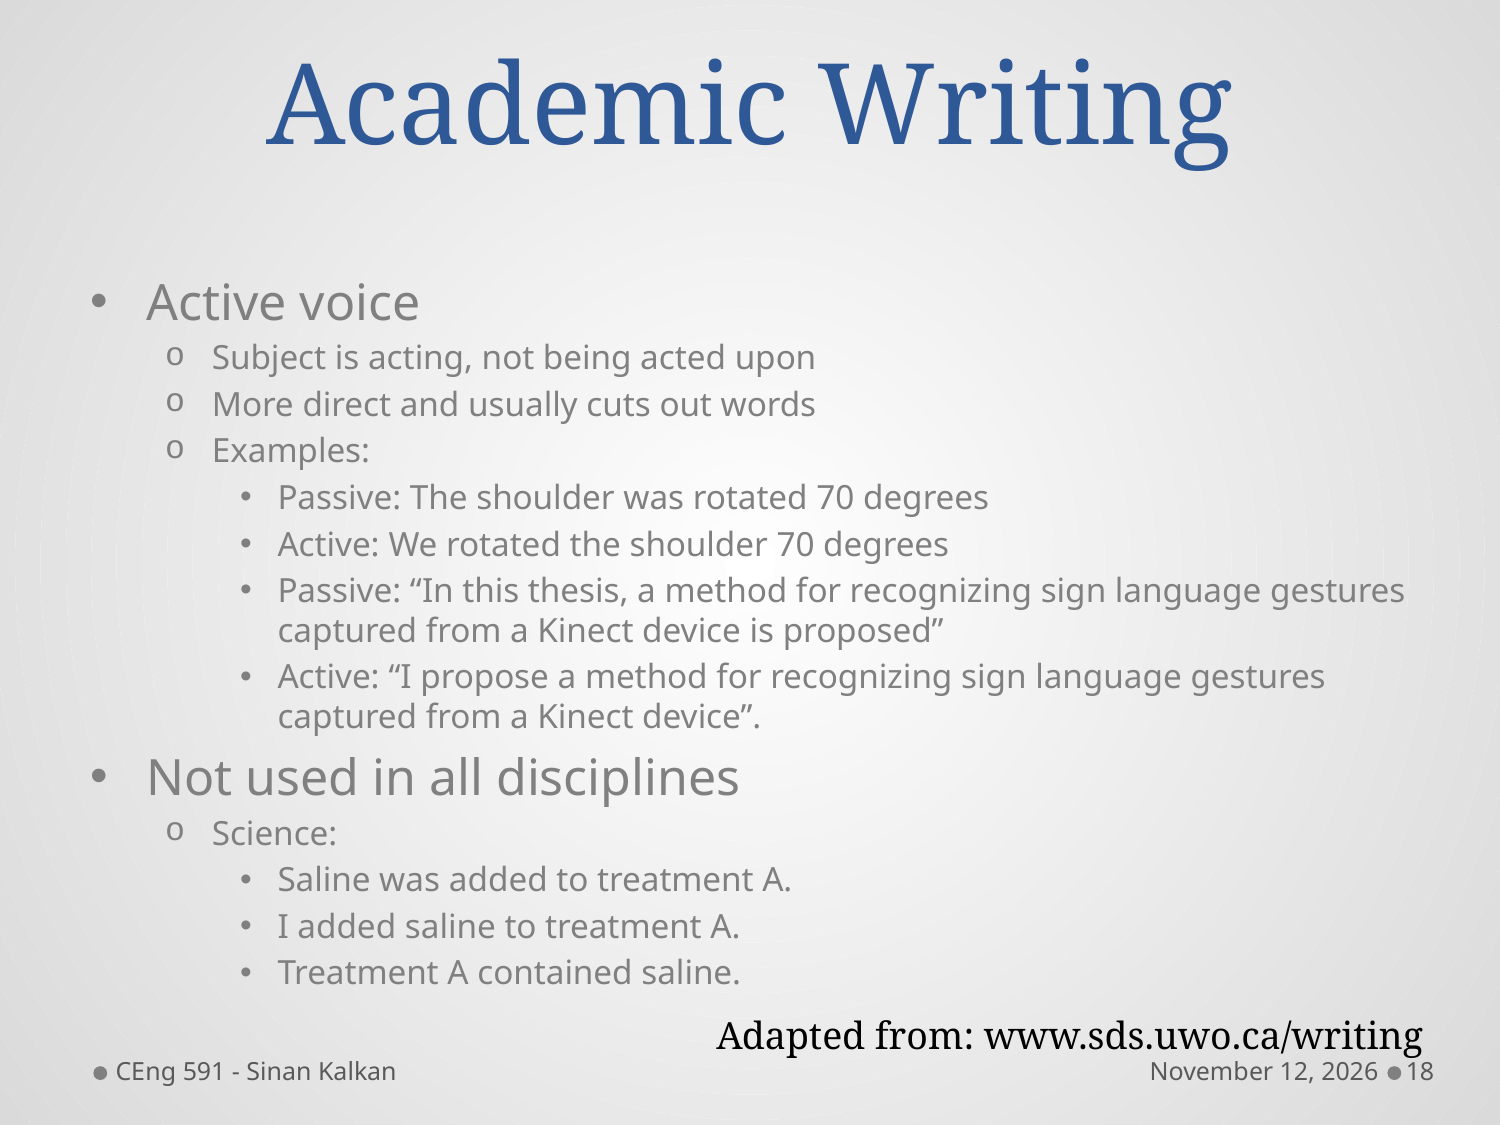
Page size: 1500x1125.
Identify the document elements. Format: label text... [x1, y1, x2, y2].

text_box Adapted from: www.sds.uwo.ca/writing [701, 1004, 1439, 1065]
footer CEng 591 - Sinan Kalkan [108, 1042, 576, 1103]
title Academic Writing [75, 0, 1425, 175]
slide_number 18 [1401, 1042, 1494, 1103]
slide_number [1043, 1042, 1386, 1103]
list Active voice Subject is acting, not being acted upon More direct and usually cuts out words Examples: Passive: The shoulder was rotated 70 degrees Active: We rotated the shoulder 70 degrees Passive: “In this thesis, a method for recognizing sign language gestures captured from a Kinect device is proposed” Active: “I propose a method for recognizing sign language gestures captured from a Kinect device”. Not used in all disciplines Science: Saline was added to treatment A. I added saline to treatment A. Treatment A contained saline. [75, 262, 1425, 1005]
